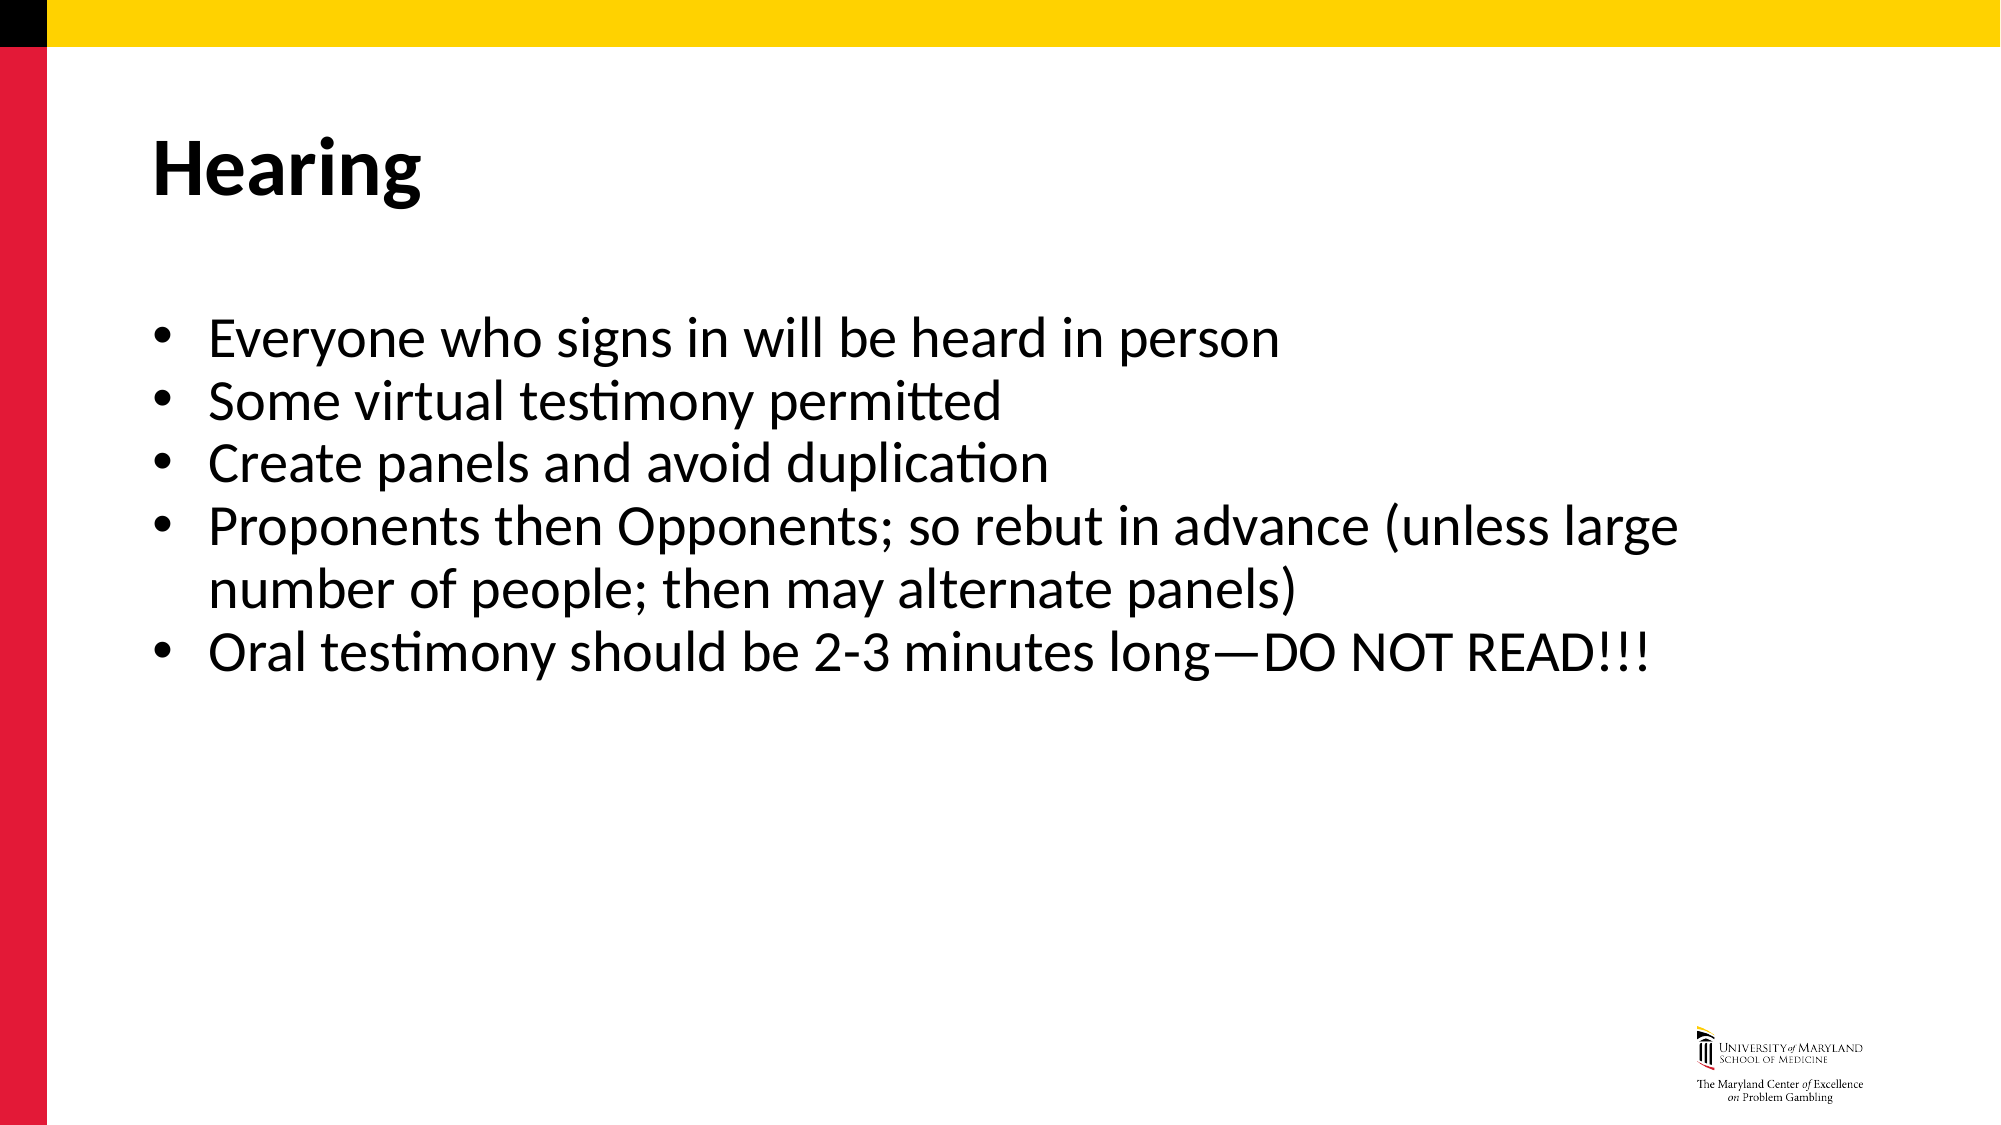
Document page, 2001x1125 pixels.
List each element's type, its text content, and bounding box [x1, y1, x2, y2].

title Hearing [137, 59, 1863, 278]
list Everyone who signs in will be heard in person Some virtual testimony permitted Create panels and avoid duplication Proponents then Opponents; so rebut in advance (unless large number of people; then may alternate panels) Oral testimony should be 2-3 minutes long—DO NOT READ!!! [137, 299, 1863, 1014]
picture [1697, 1026, 1863, 1104]
